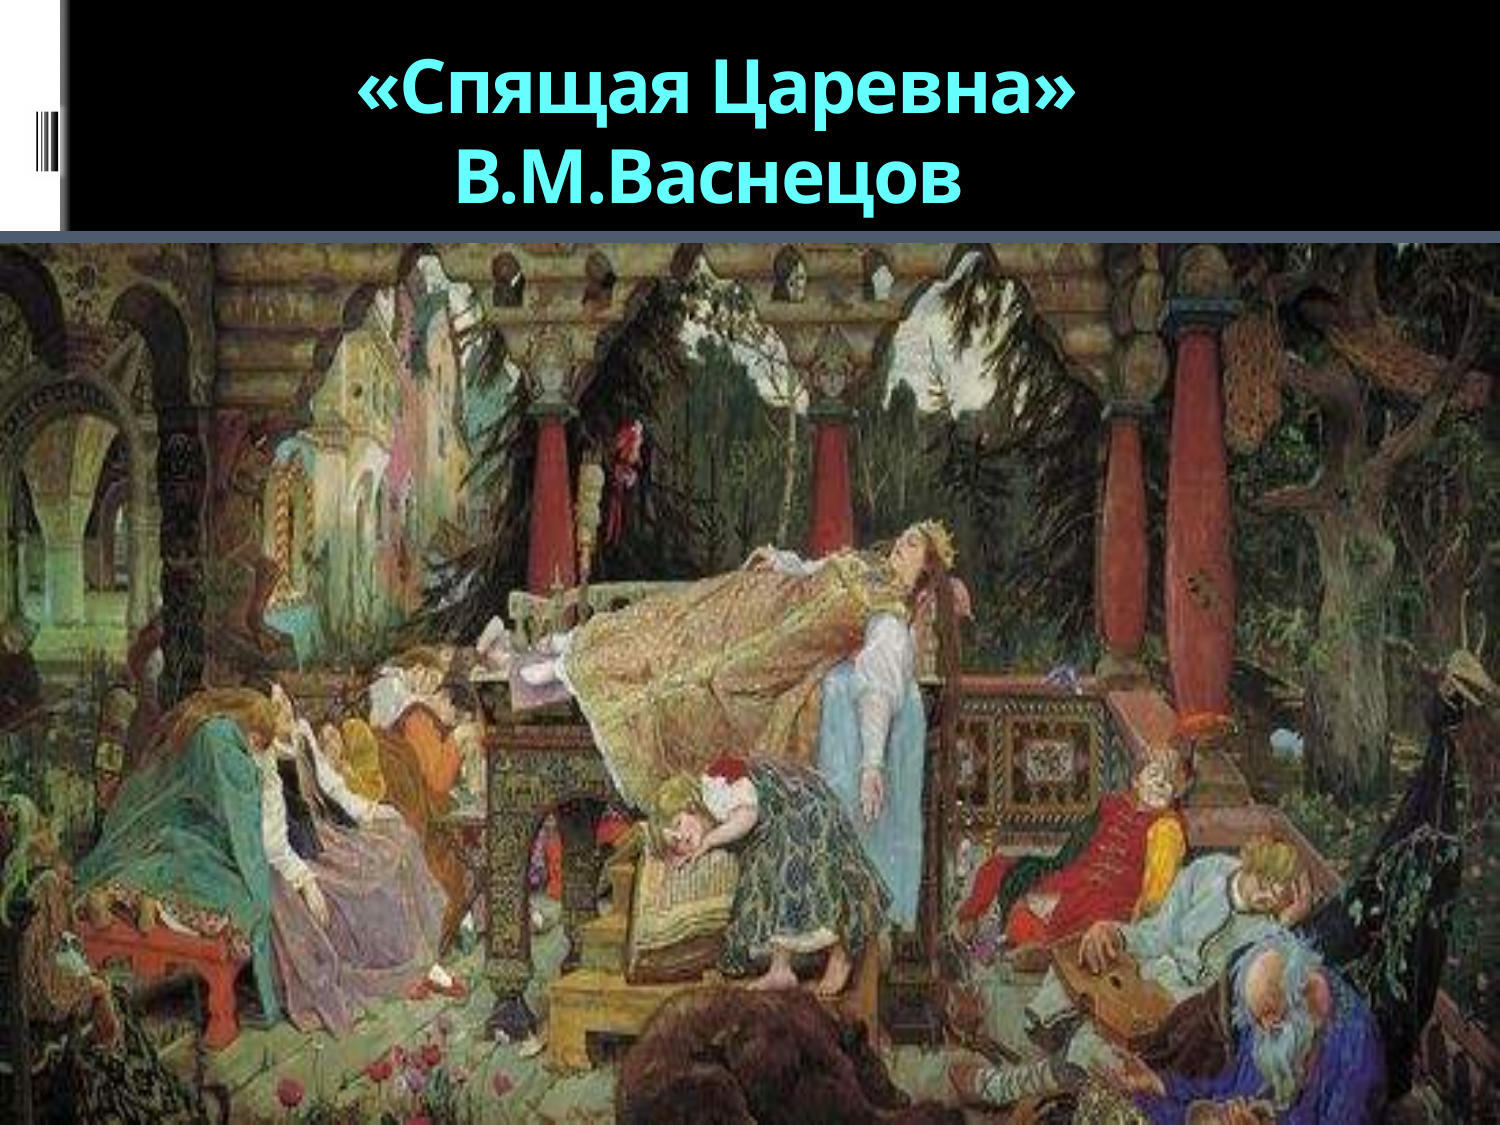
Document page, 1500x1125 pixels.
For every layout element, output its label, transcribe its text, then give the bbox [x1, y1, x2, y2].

picture [0, 243, 1500, 1125]
title «Спящая Царевна» В.М.Васнецов [0, 31, 1436, 231]
